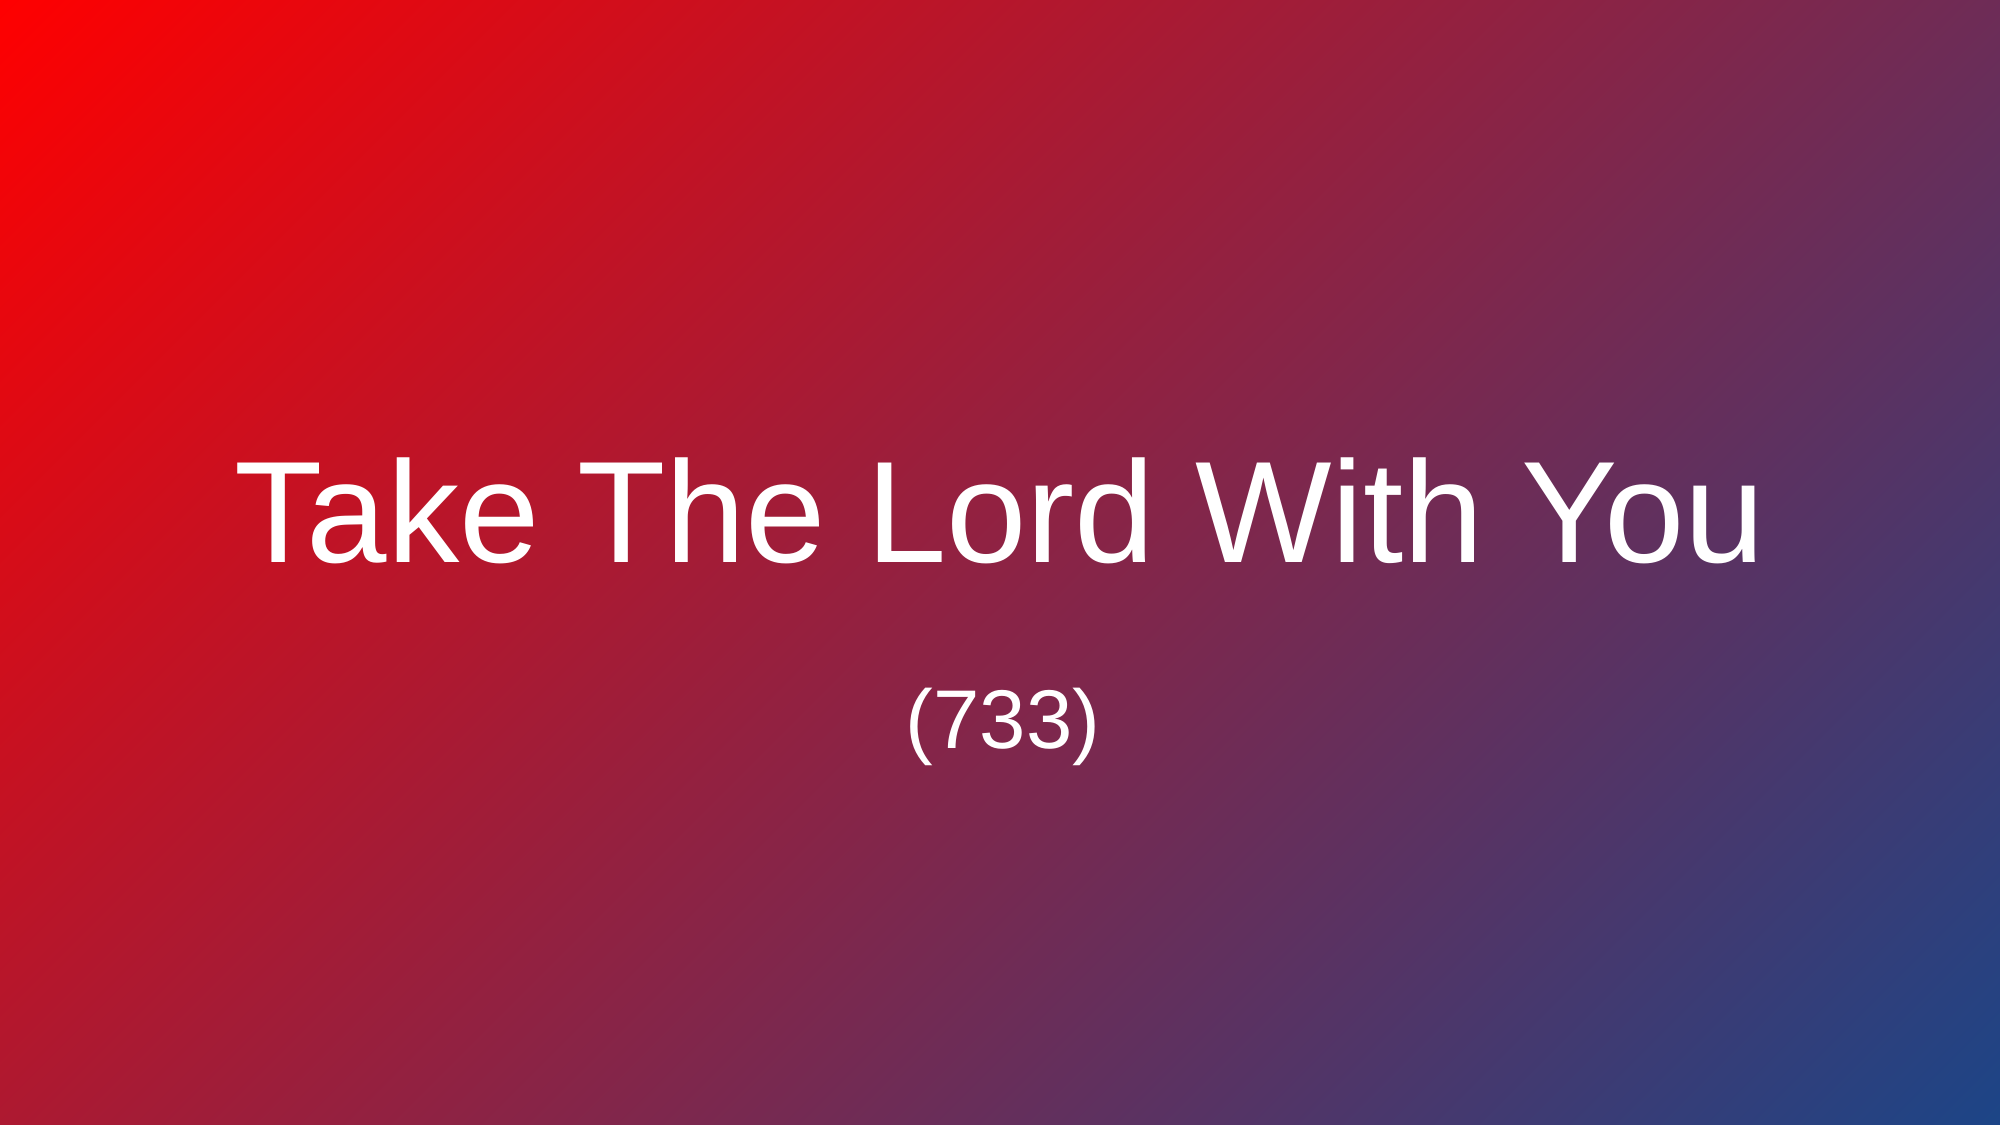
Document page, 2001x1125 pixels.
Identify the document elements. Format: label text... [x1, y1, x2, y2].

text_box (733) [258, 645, 1748, 786]
title Take The Lord With You [68, 162, 1932, 612]
